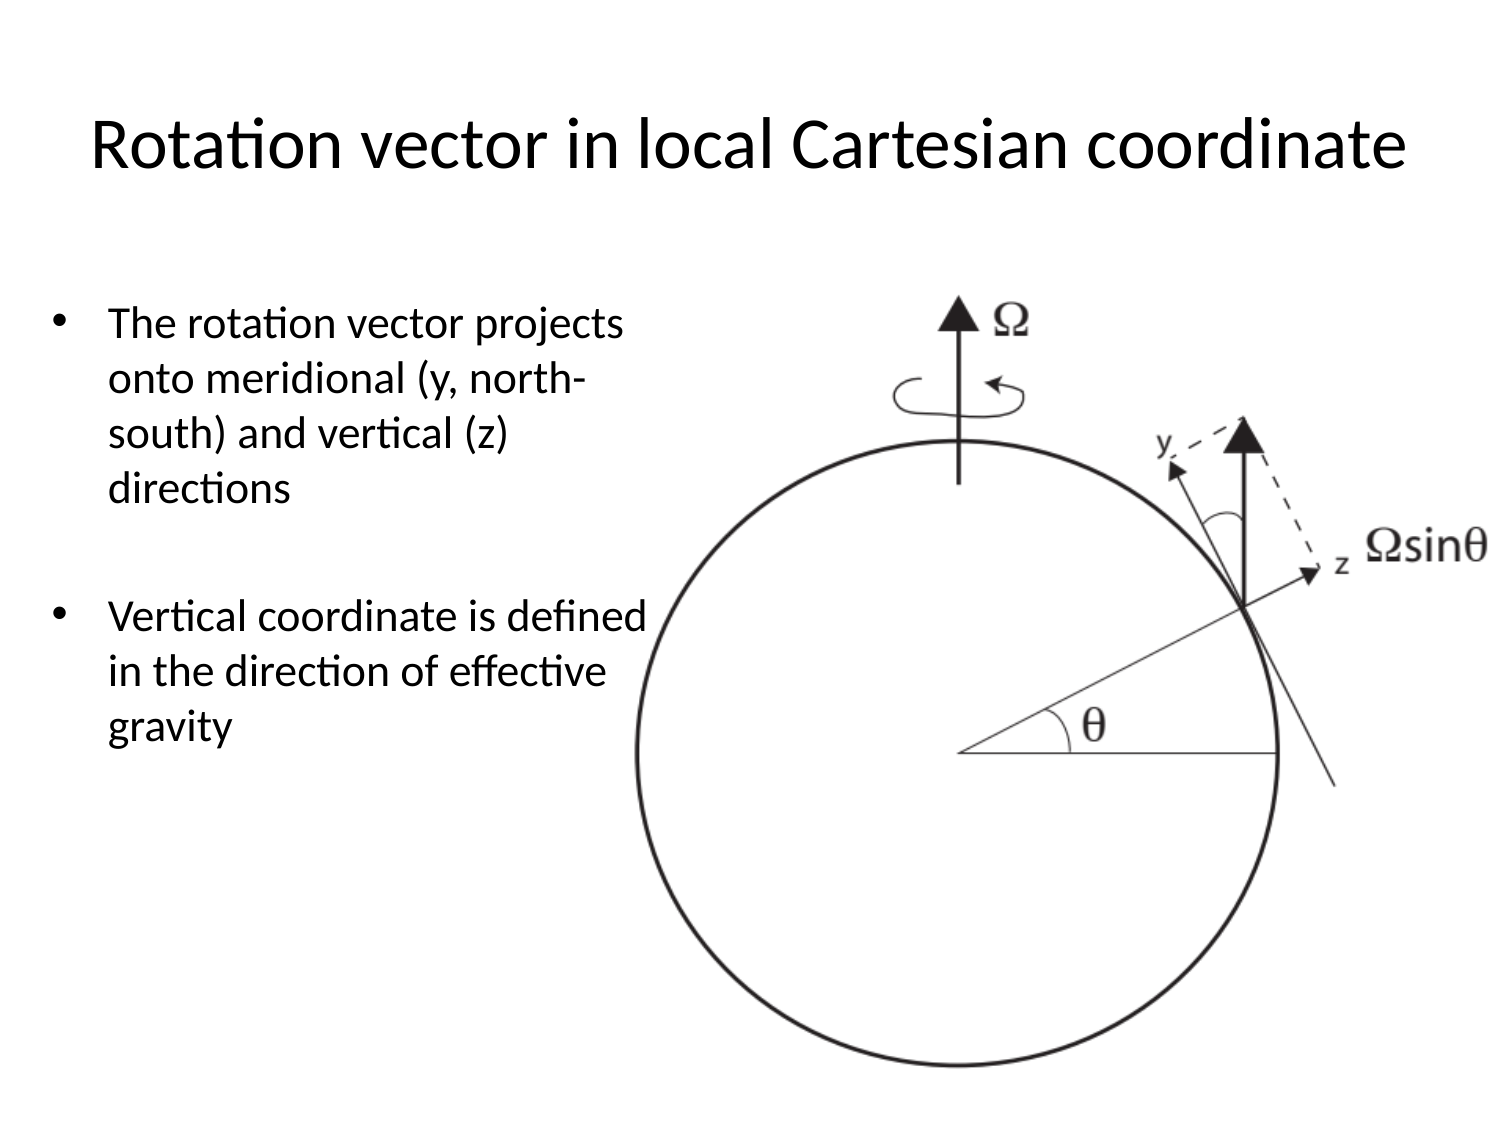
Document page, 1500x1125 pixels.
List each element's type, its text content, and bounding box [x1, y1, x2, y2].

list The rotation vector projects onto meridional (y, north-south) and vertical (z) directions Vertical coordinate is defined in the direction of effective gravity [36, 285, 531, 979]
title Rotation vector in local Cartesian coordinate [75, 45, 1425, 233]
picture [536, 239, 1500, 1125]
